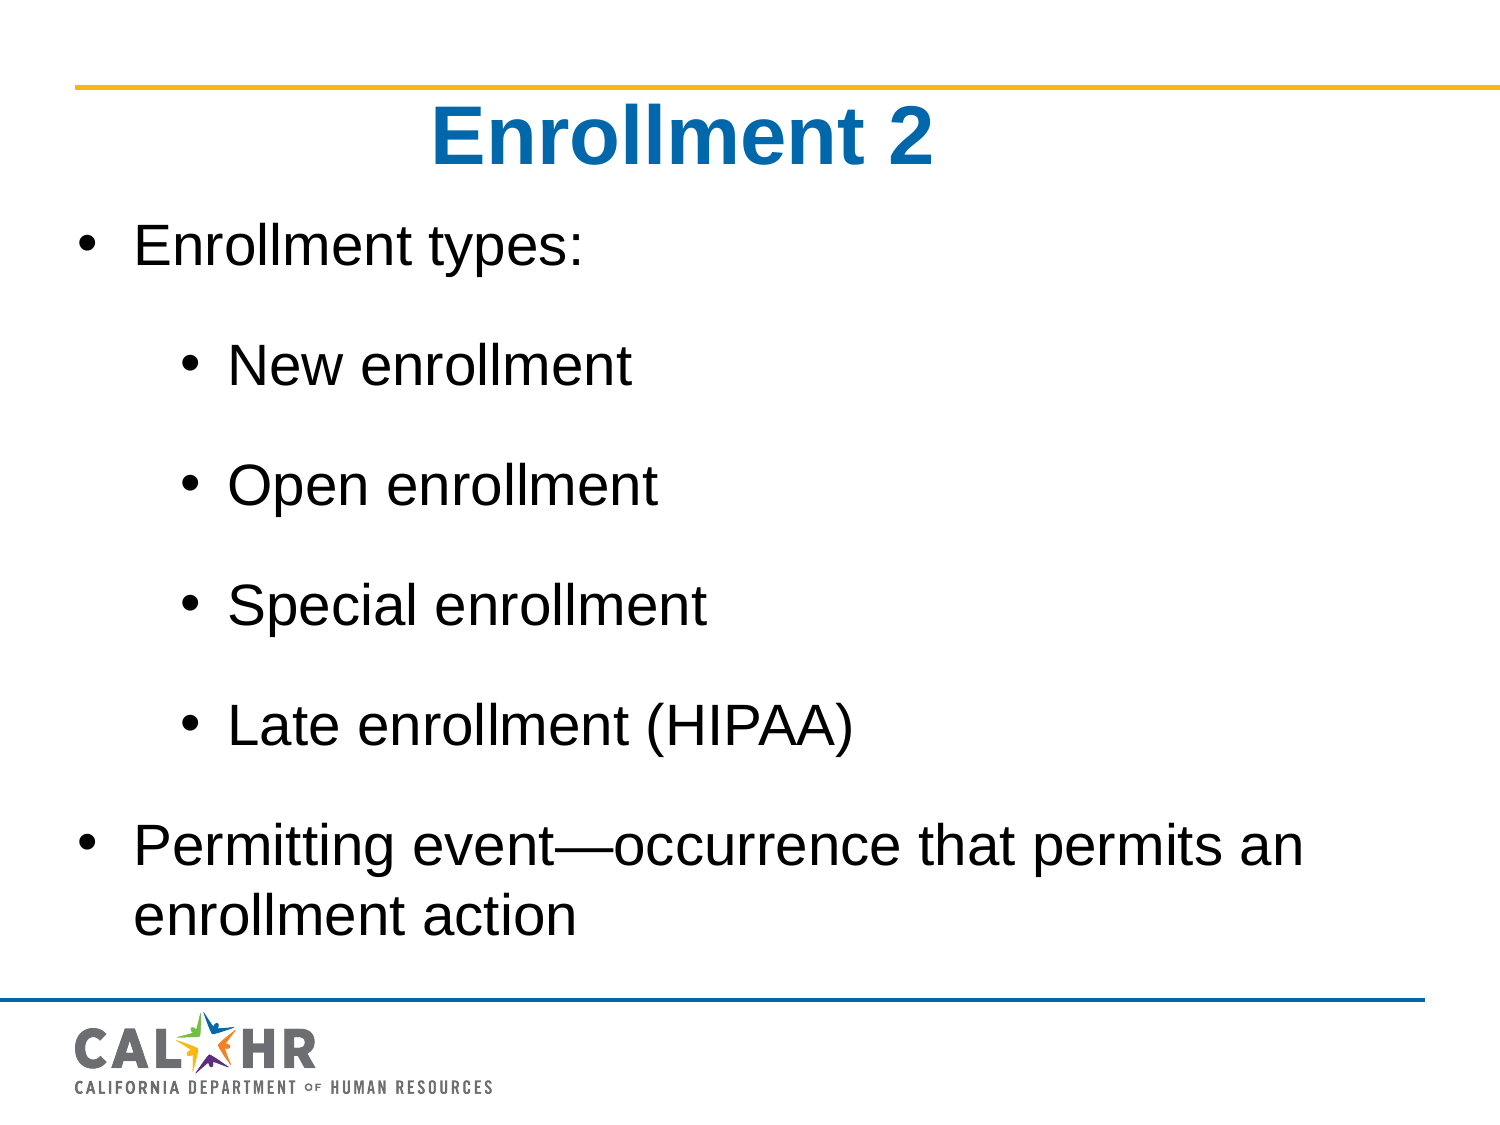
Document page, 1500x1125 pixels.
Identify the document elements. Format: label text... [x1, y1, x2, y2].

picture [75, 1038, 492, 1094]
list Enrollment types: New enrollment Open enrollment Special enrollment Late enrollment (HIPAA) Permitting event—occurrence that permits an enrollment action [62, 200, 1382, 1038]
title Enrollment 2 [87, 62, 1325, 200]
